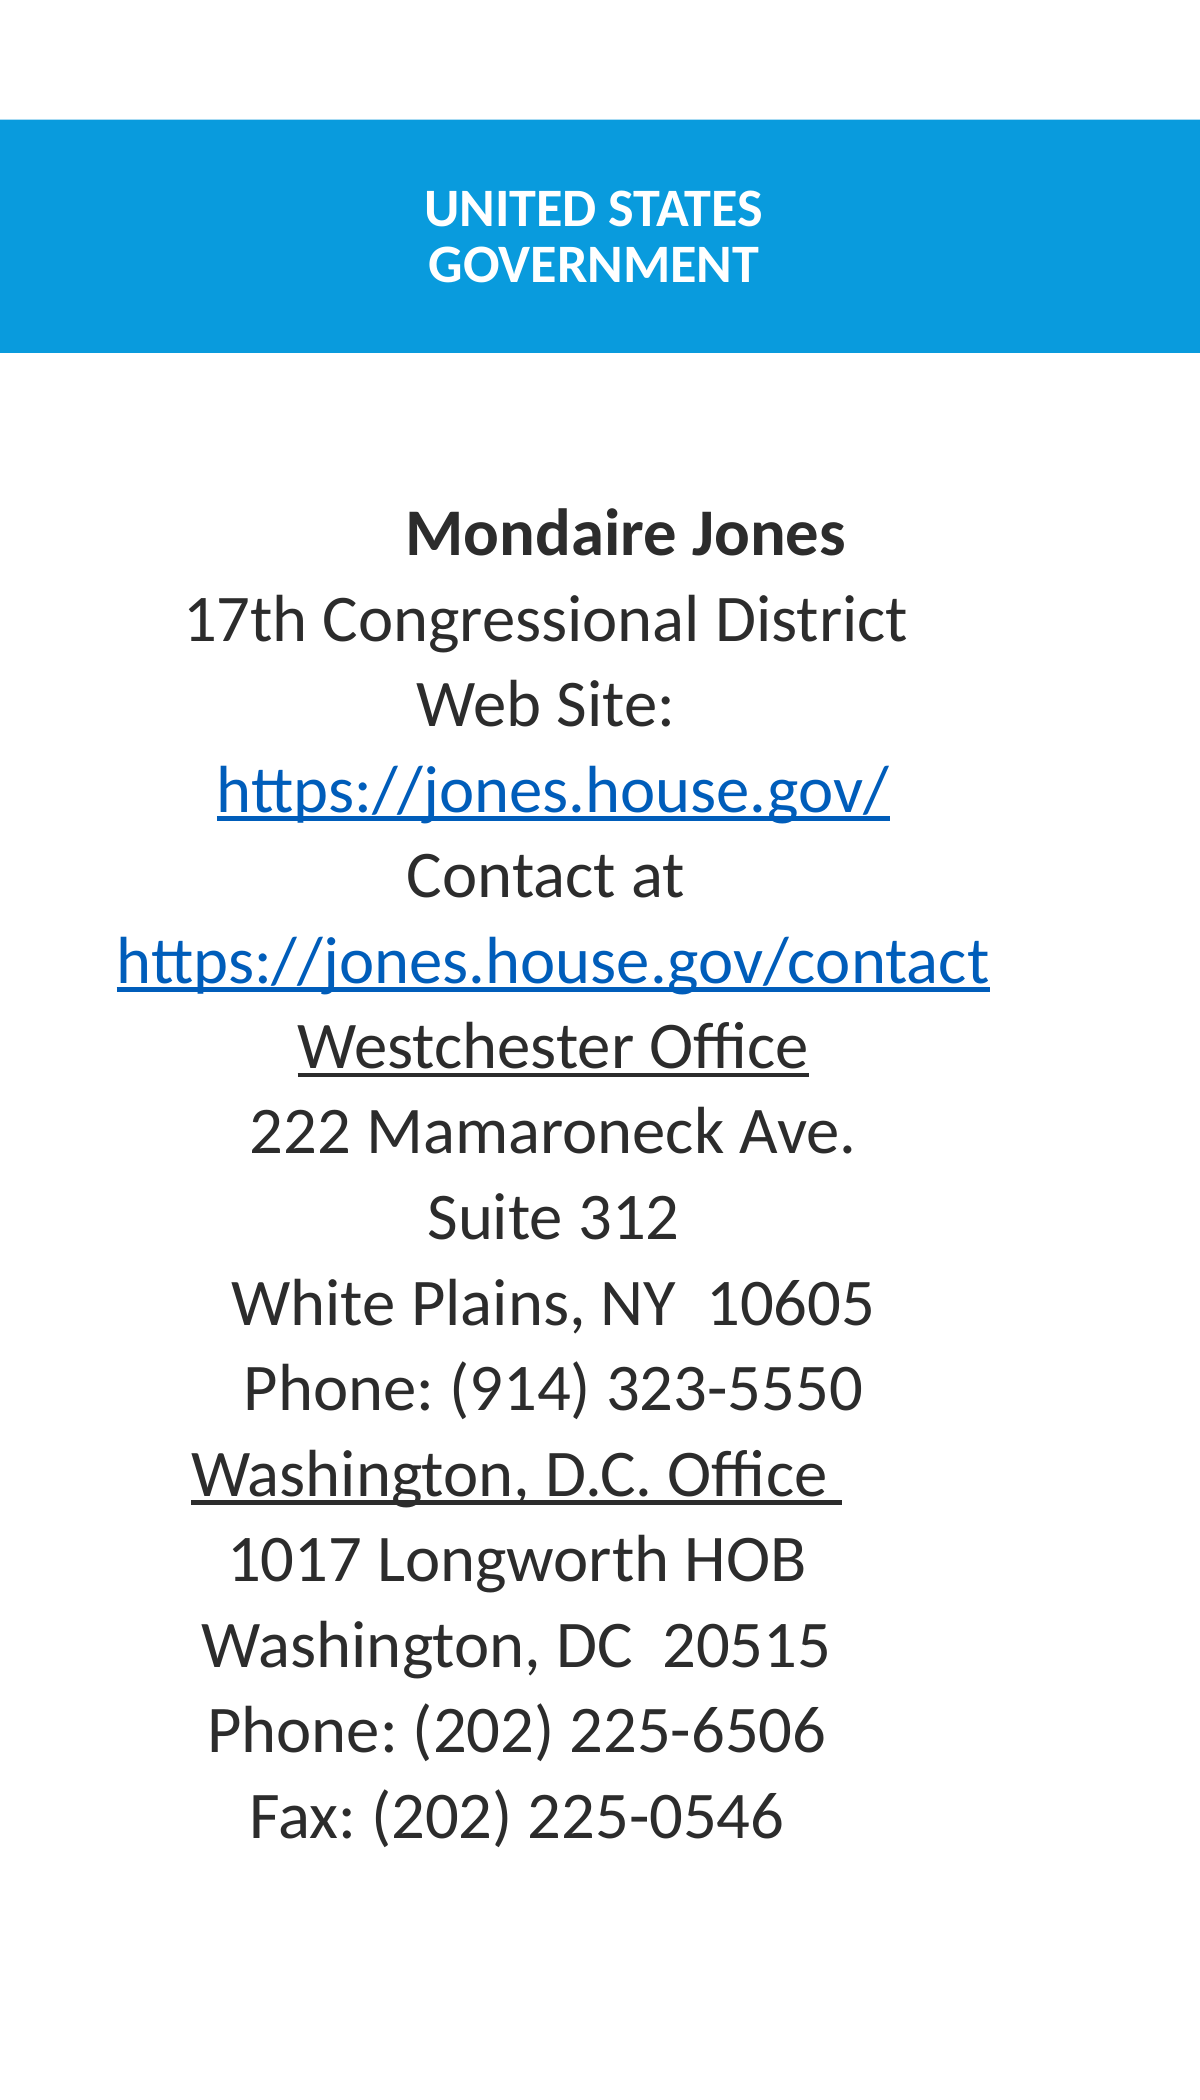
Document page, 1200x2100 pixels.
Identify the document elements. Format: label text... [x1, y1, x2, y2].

title UNITED STATES GOVERNMENT [0, 119, 1200, 353]
text_box Mondaire Jones 17th Congressional District Web Site: https://jones.house.gov/ Contact at https://jones.house.gov/contact Westchester Office 222 Mamaroneck Ave. Suite 312 White Plains, NY 10605 Phone: (914) 323-5550 Washington, D.C. Office 1017 Longworth HOB Washington, DC 20515 Phone: (202) 225-6506 Fax: (202) 225-0546 [79, 475, 1173, 1859]
